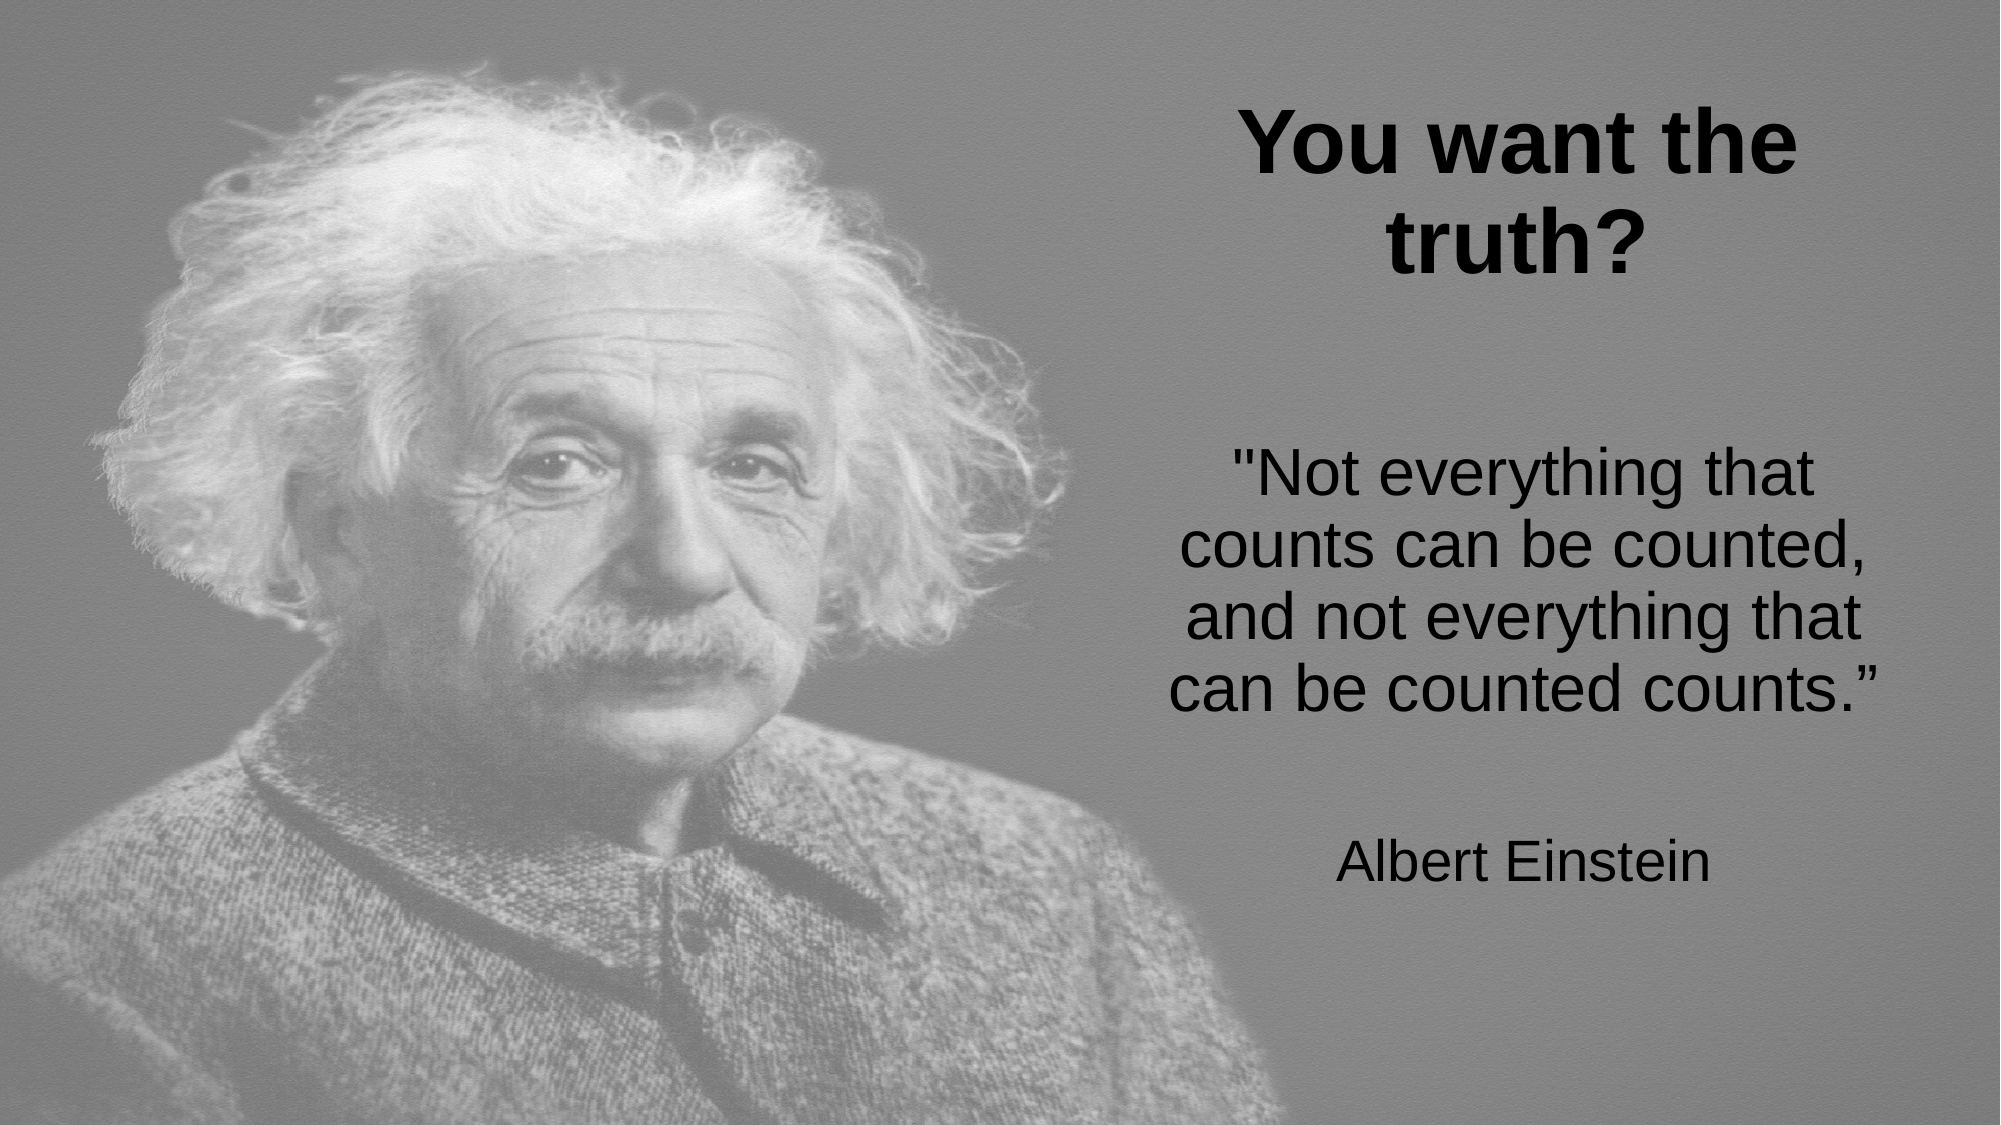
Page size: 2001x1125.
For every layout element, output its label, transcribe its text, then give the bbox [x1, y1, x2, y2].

list "Not everything that counts can be counted, and not everything that can be counted counts.” Albert Einstein [1121, 430, 1928, 961]
title You want the truth? [1108, 85, 1928, 303]
